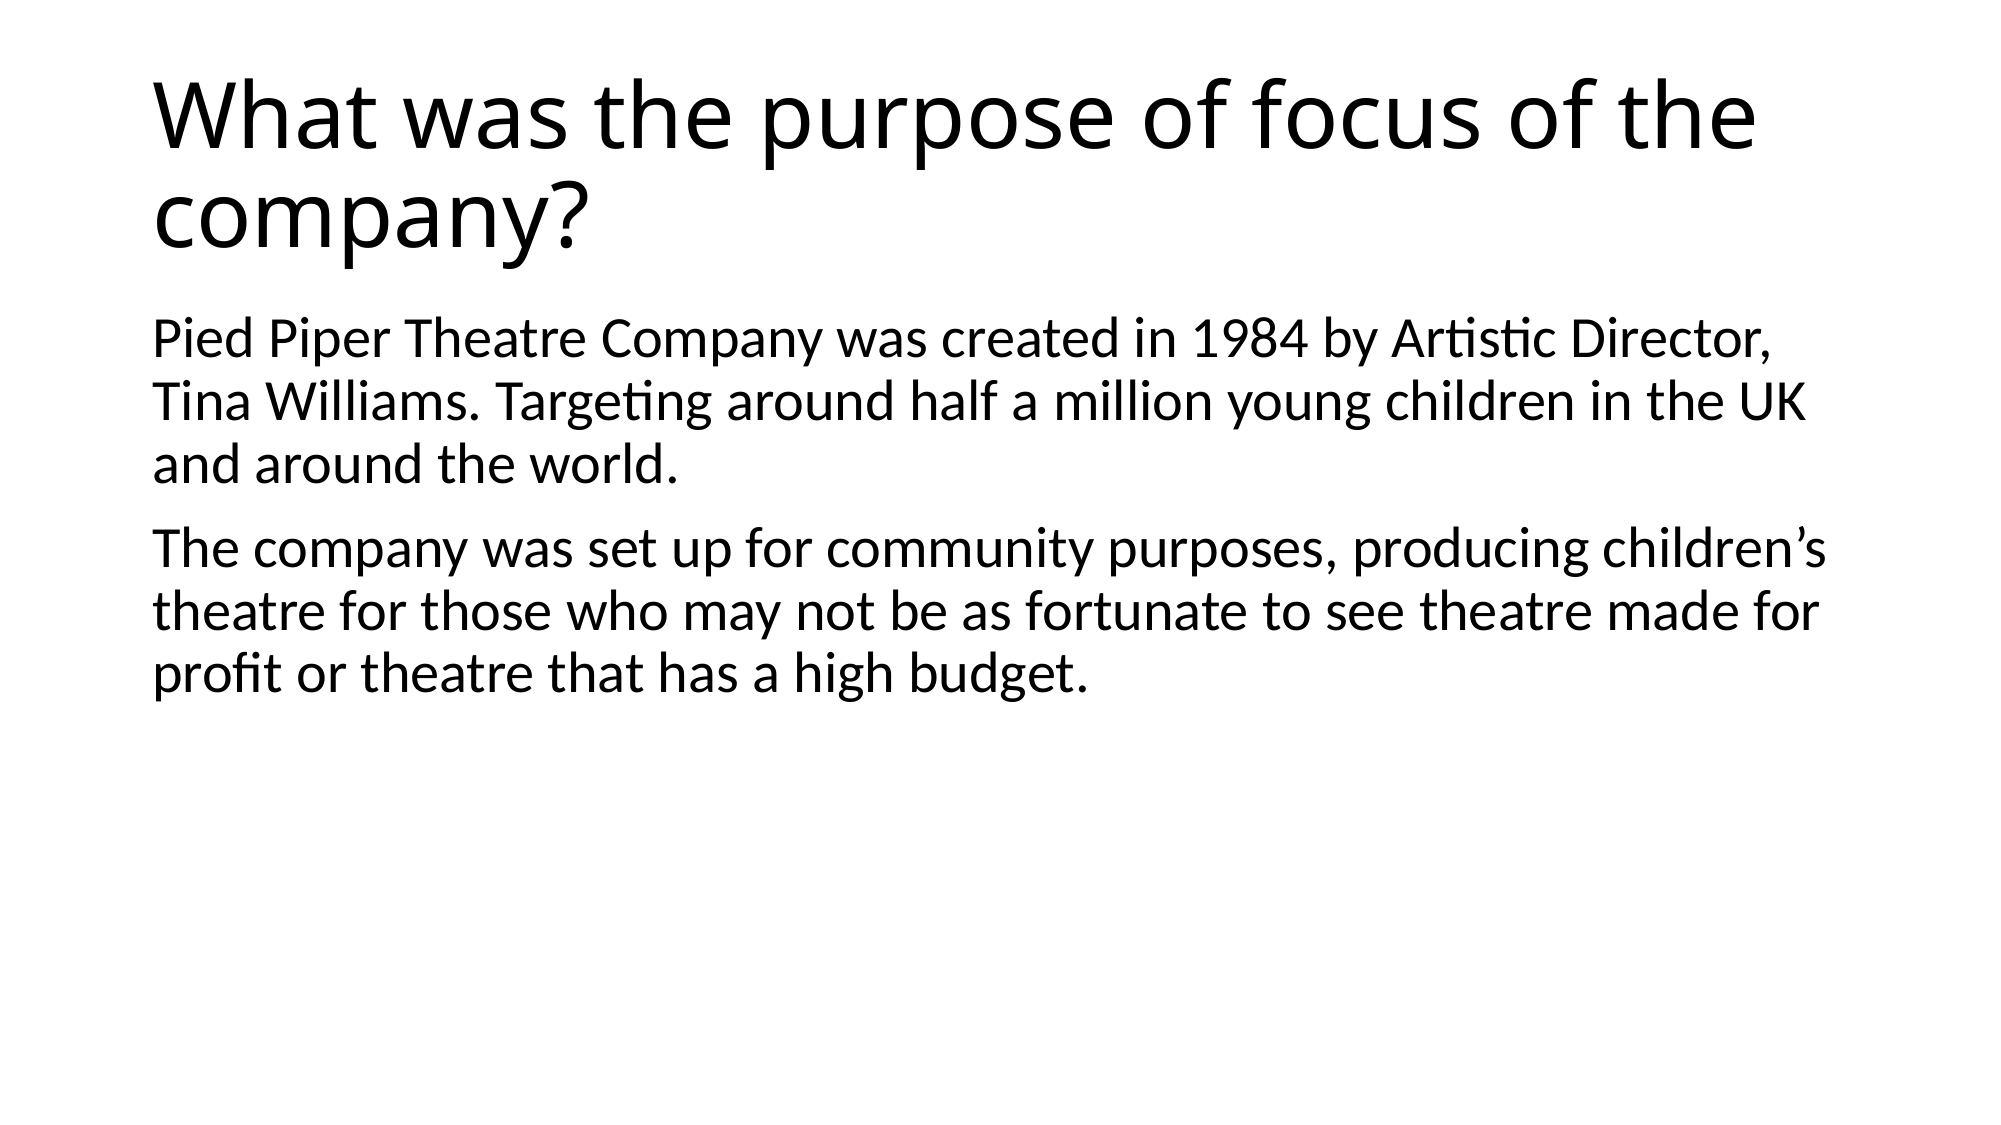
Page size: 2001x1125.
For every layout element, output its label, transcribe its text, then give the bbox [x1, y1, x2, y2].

list Pied Piper Theatre Company was created in 1984 by Artistic Director, Tina Williams. Targeting around half a million young children in the UK and around the world. The company was set up for community purposes, producing children’s theatre for those who may not be as fortunate to see theatre made for profit or theatre that has a high budget. [137, 299, 1863, 1014]
title What was the purpose of focus of the company? [137, 59, 1863, 278]
